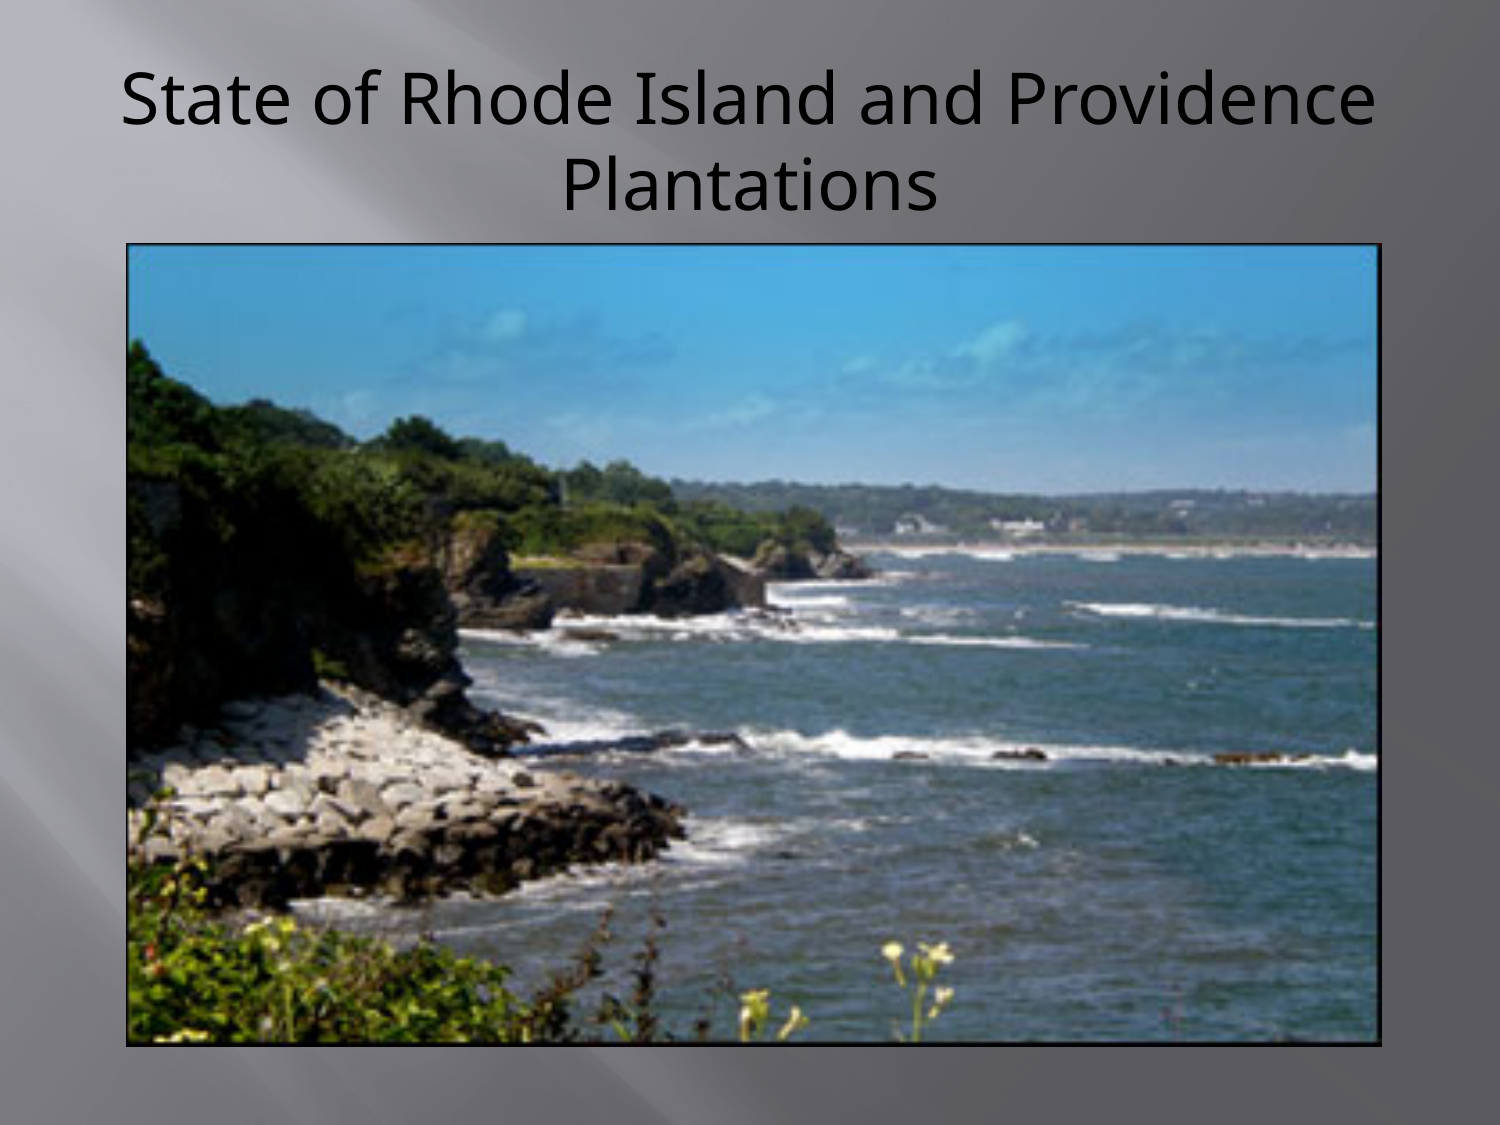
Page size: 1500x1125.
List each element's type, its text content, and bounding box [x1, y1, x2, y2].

title State of Rhode Island and Providence Plantations [75, 45, 1425, 233]
picture [125, 243, 1382, 1047]
